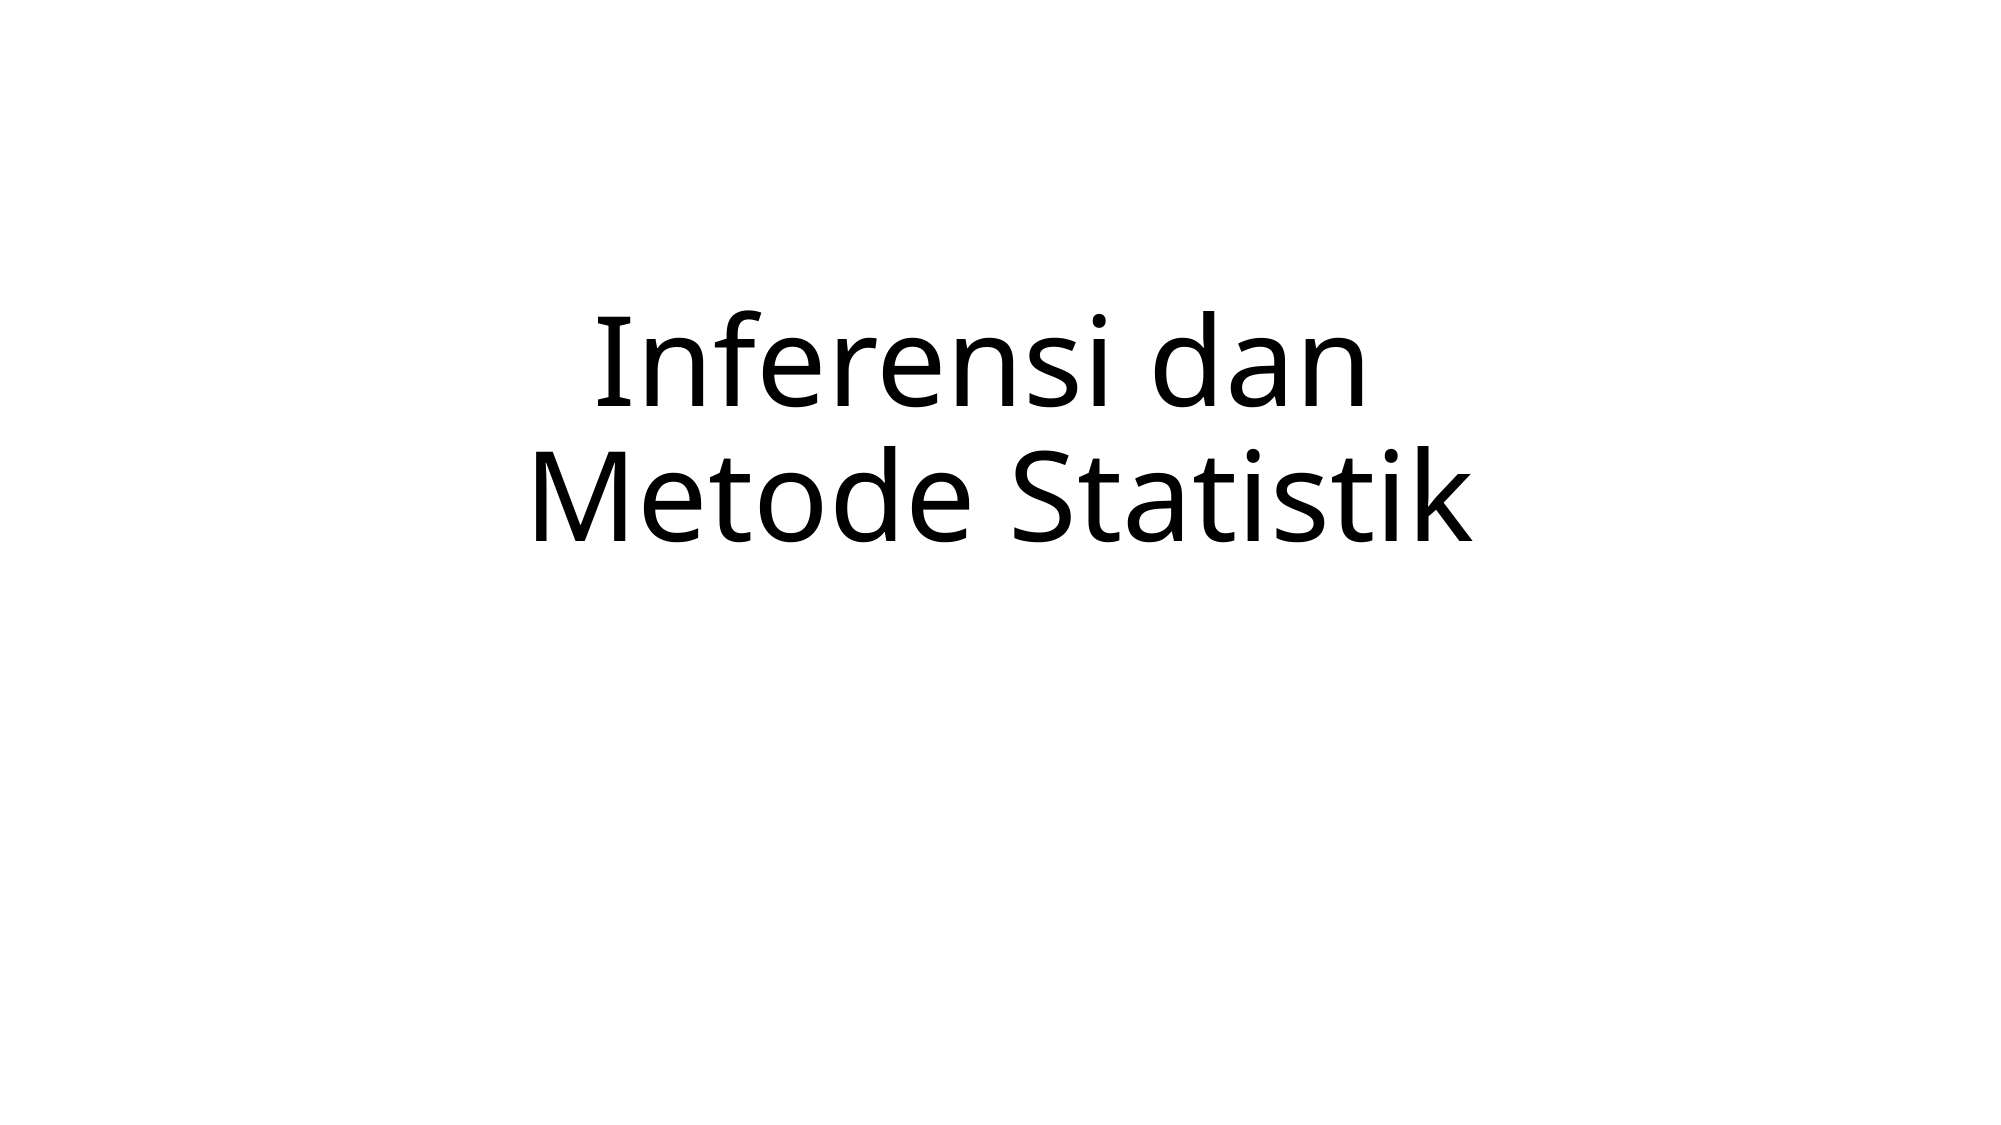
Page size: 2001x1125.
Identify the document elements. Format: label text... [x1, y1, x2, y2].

title Inferensi dan Metode Statistik [249, 184, 1750, 576]
